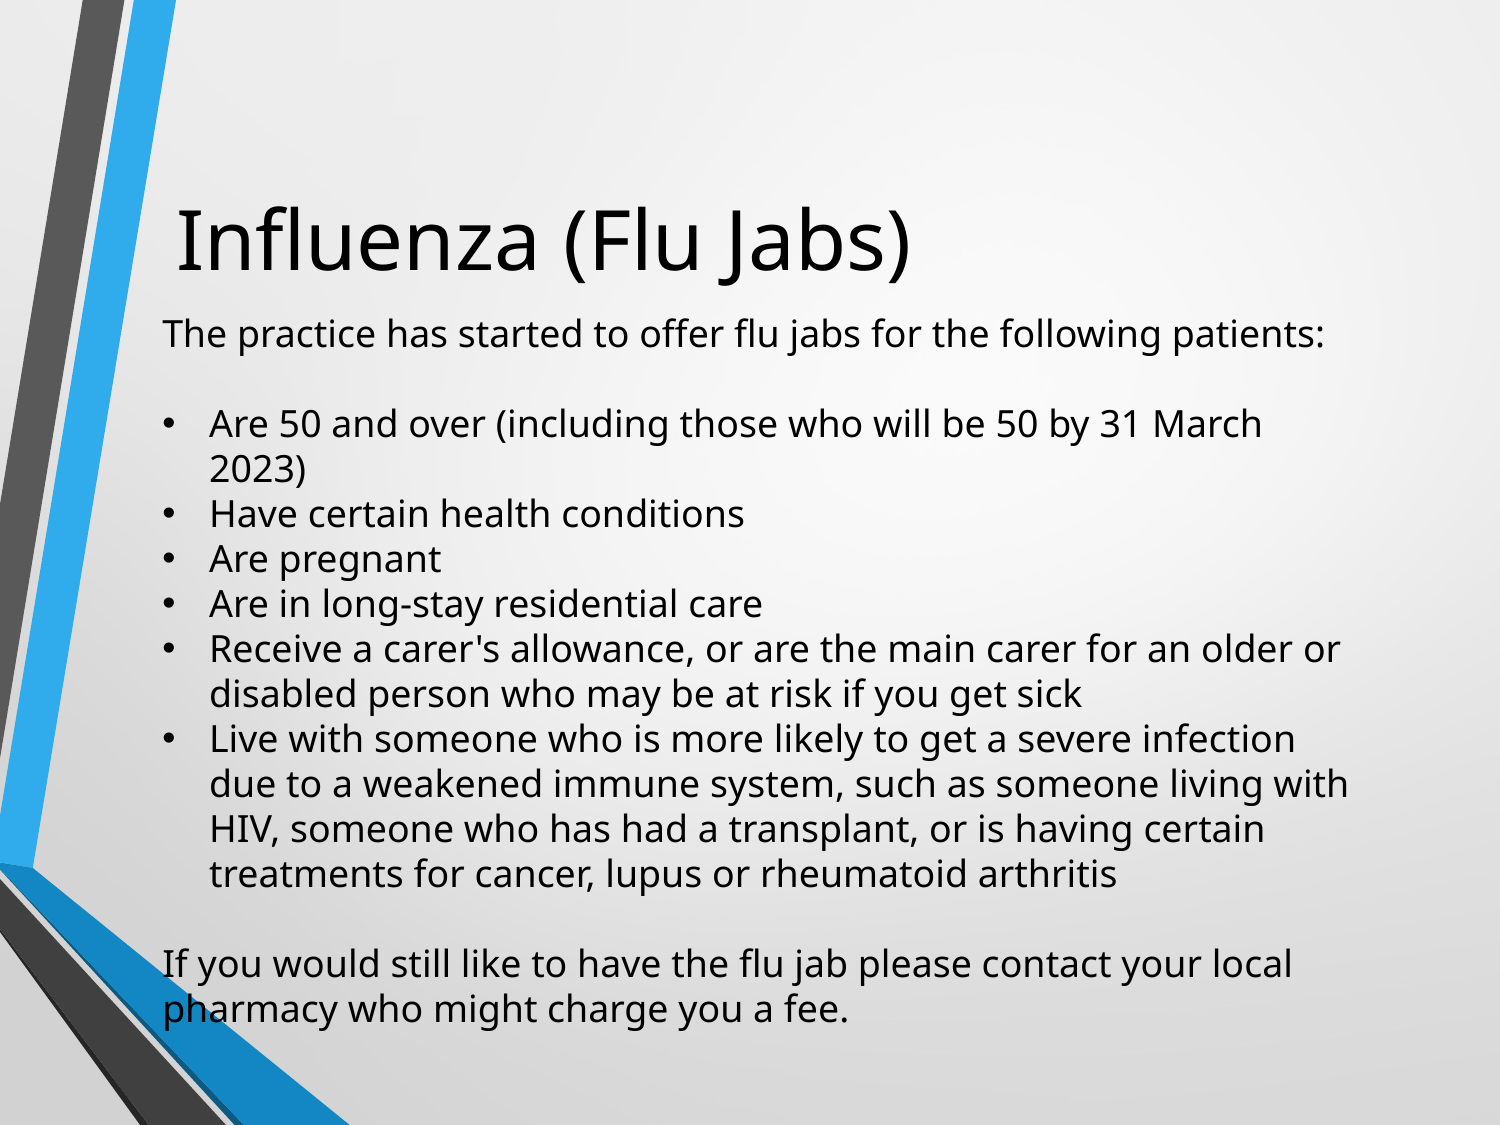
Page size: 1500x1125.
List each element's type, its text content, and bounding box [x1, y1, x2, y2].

title Influenza (Flu Jabs) [161, 75, 1425, 400]
text_box The practice has started to offer flu jabs for the following patients: Are 50 and over (including those who will be 50 by 31 March 2023) Have certain health conditions Are pregnant Are in long-stay residential care Receive a carer's allowance, or are the main carer for an older or disabled person who may be at risk if you get sick Live with someone who is more likely to get a severe infection due to a weakened immune system, such as someone living with HIV, someone who has had a transplant, or is having certain treatments for cancer, lupus or rheumatoid arthritis If you would still like to have the flu jab please contact your local pharmacy who might charge you a fee. [147, 302, 1375, 1125]
